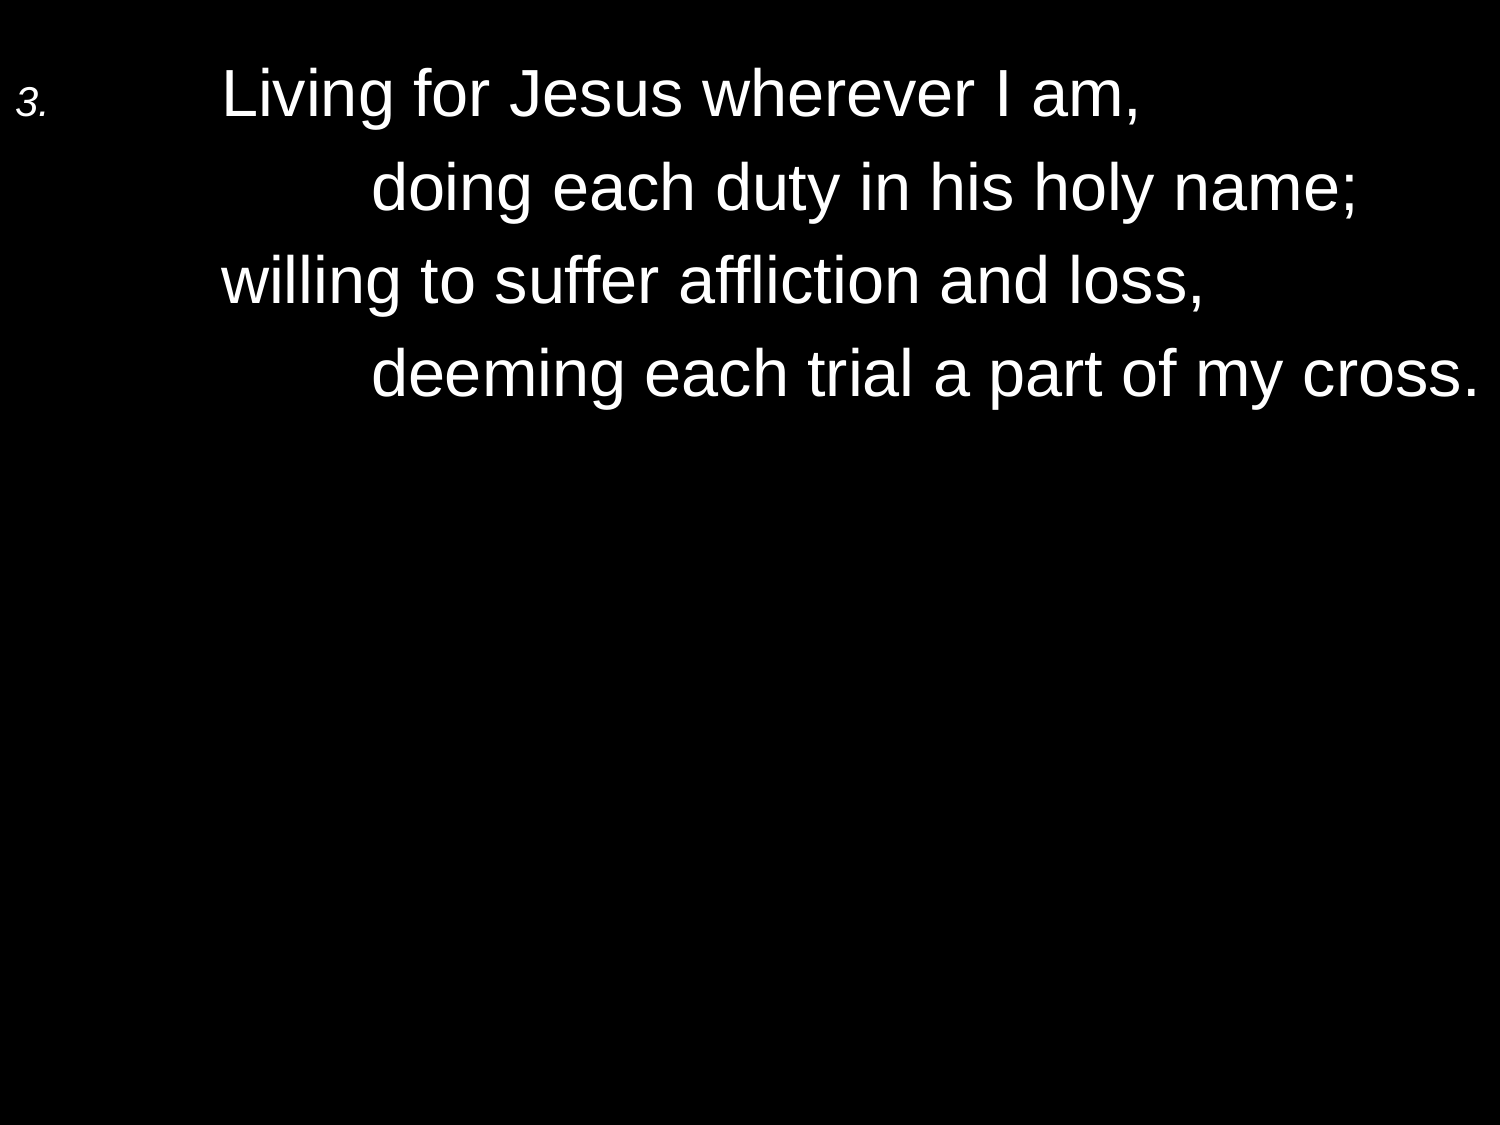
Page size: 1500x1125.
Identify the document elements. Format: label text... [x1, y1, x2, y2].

list 3. Living for Jesus wherever I am, doing each duty in his holy name; willing to suffer affliction and loss, deeming each trial a part of my cross. [0, 42, 1500, 1047]
